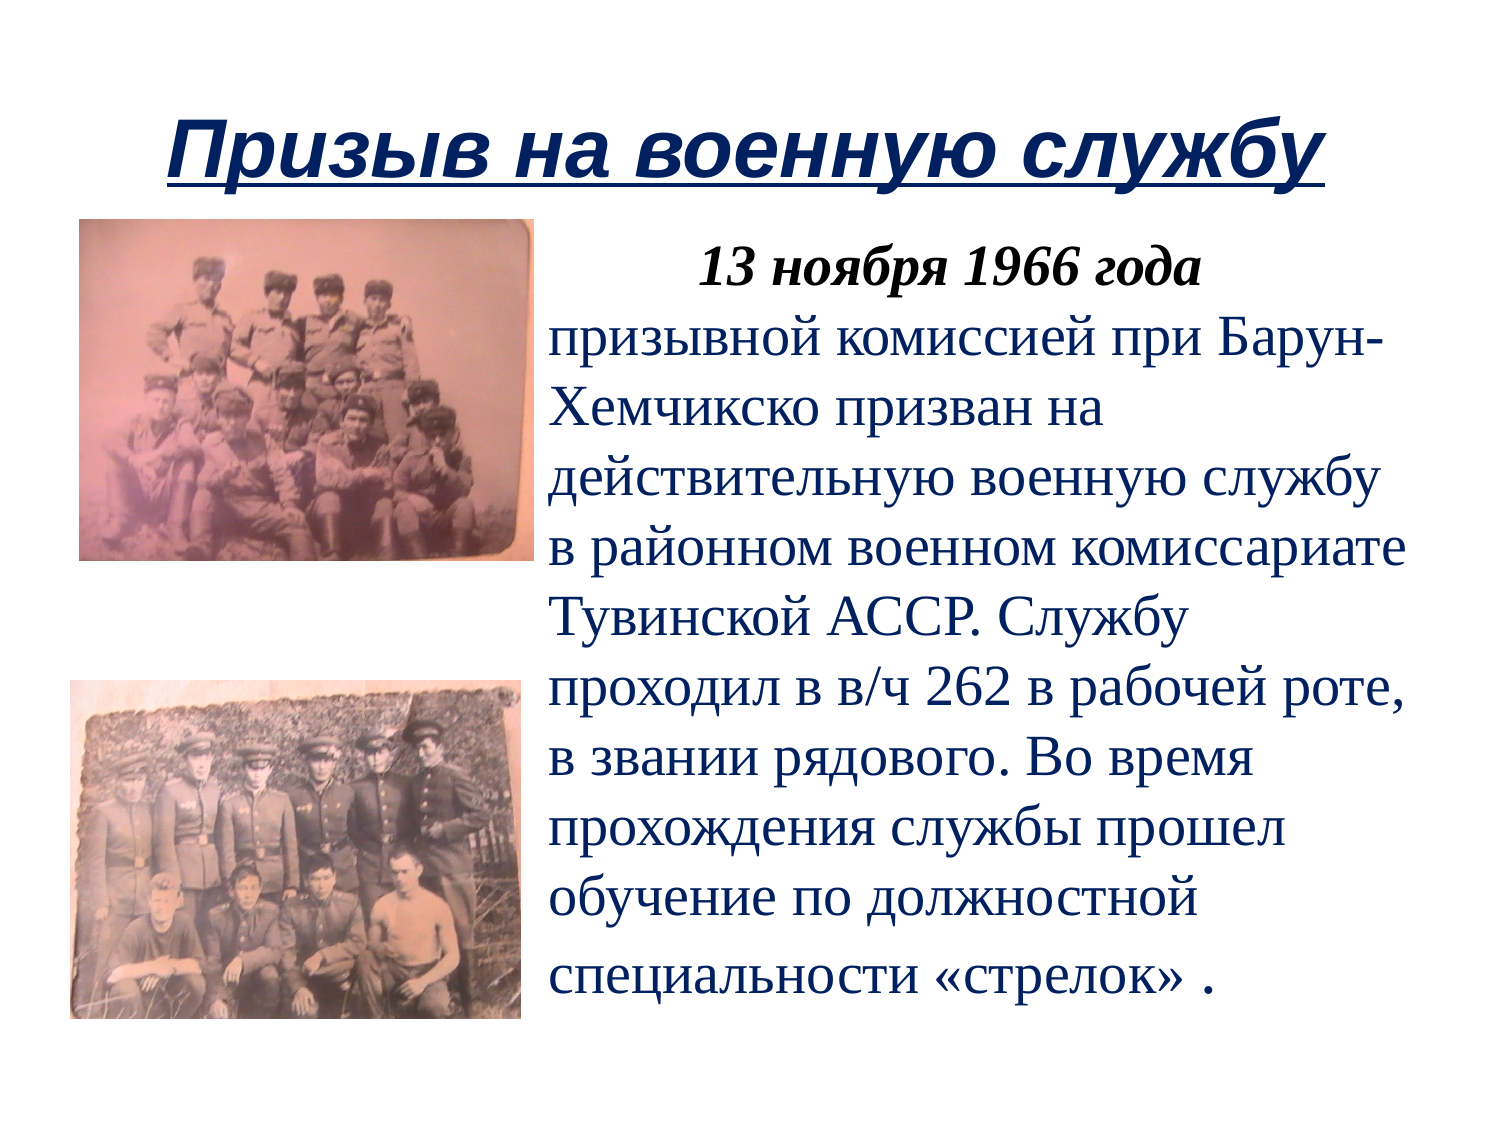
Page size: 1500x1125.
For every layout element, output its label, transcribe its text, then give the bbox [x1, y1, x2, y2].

title Призыв на военную службу [76, 66, 1416, 221]
list 13 ноября 1966 года призывной комиссией при Барун-Хемчикско призван на действительную военную службу в районном военном комиссариате Тувинской АССР. Службу проходил в в/ч 262 в рабочей роте, в звании рядового. Во время прохождения службы прошел обучение по должностной специальности «стрелок» . [533, 219, 1432, 1022]
picture [79, 219, 534, 561]
picture [69, 680, 521, 1019]
